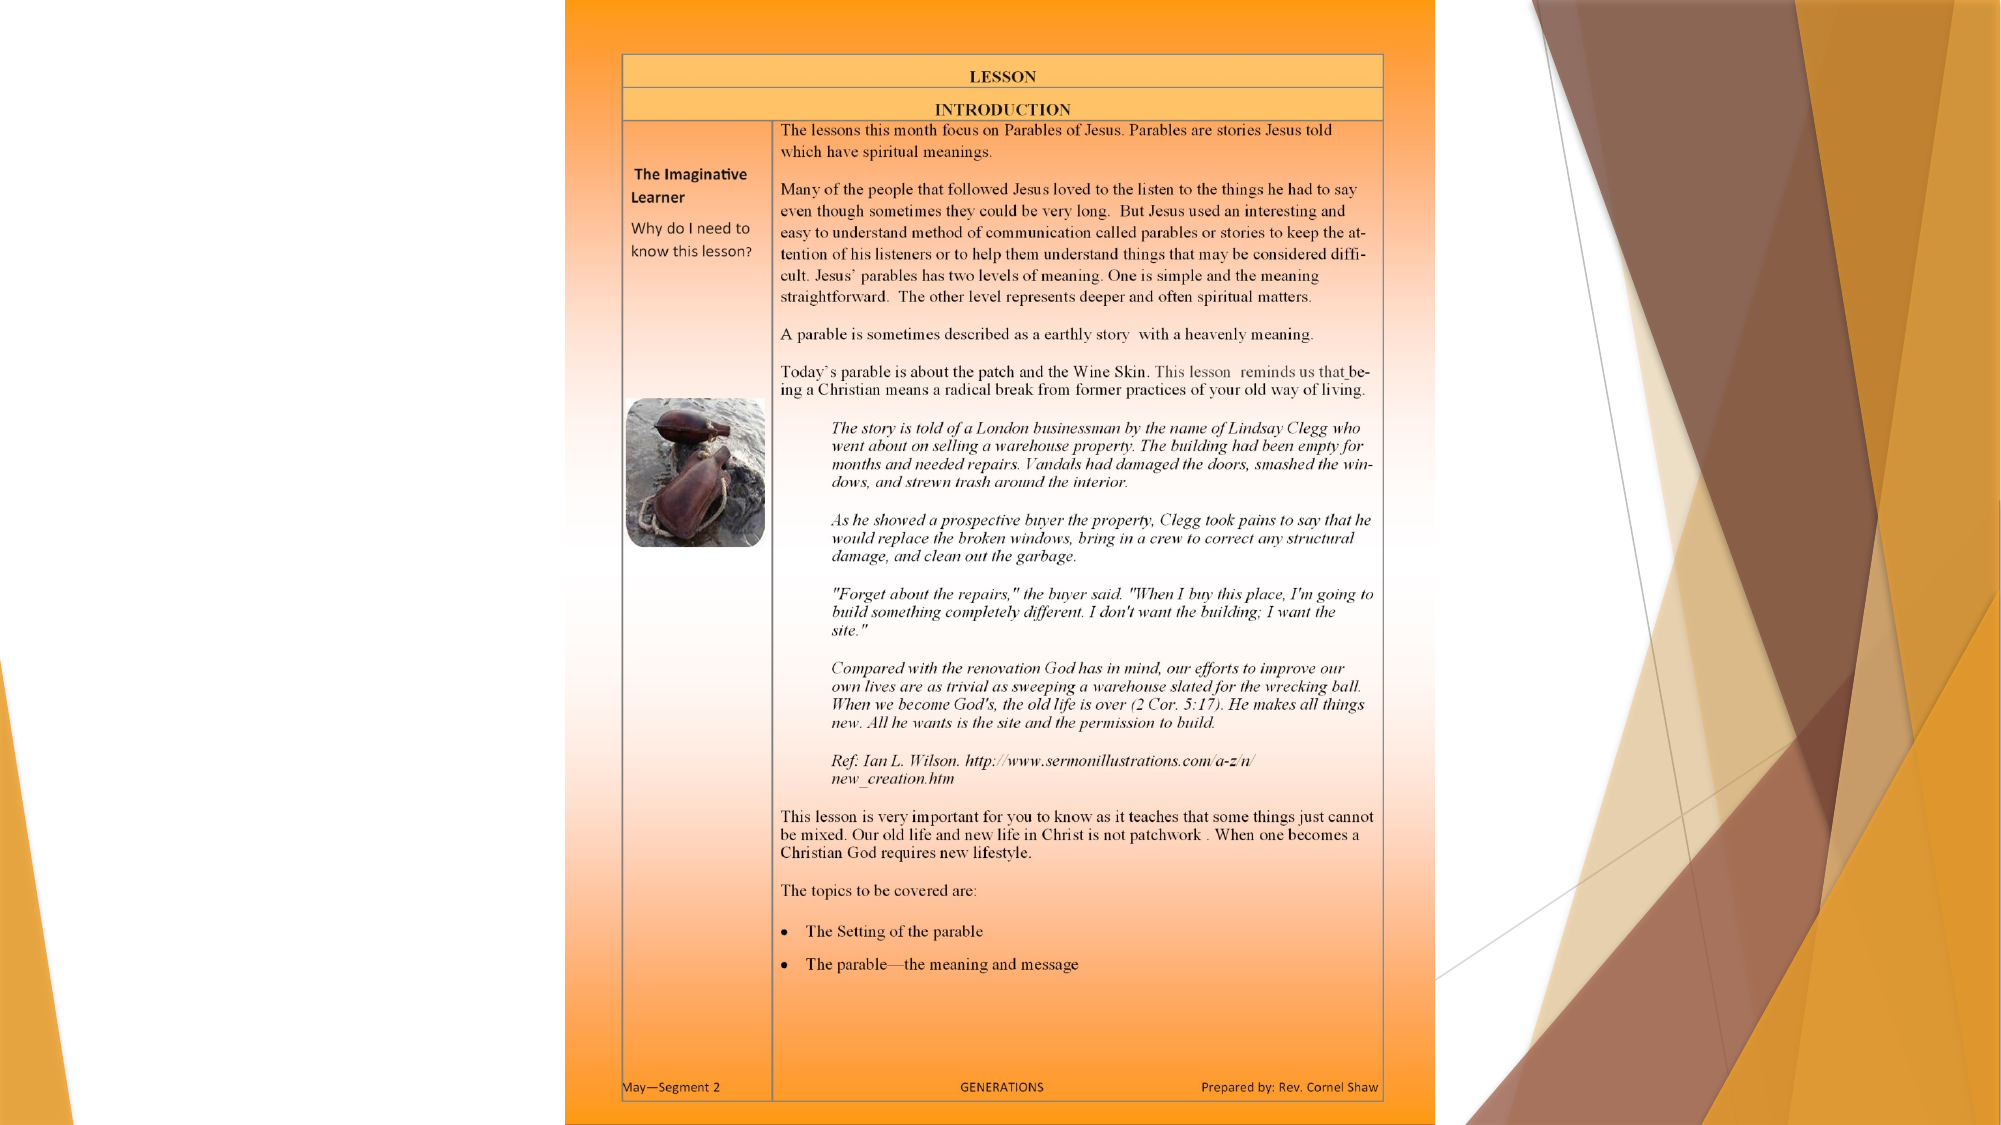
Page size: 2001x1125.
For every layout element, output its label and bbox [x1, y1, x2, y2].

picture [564, 0, 1436, 1125]
